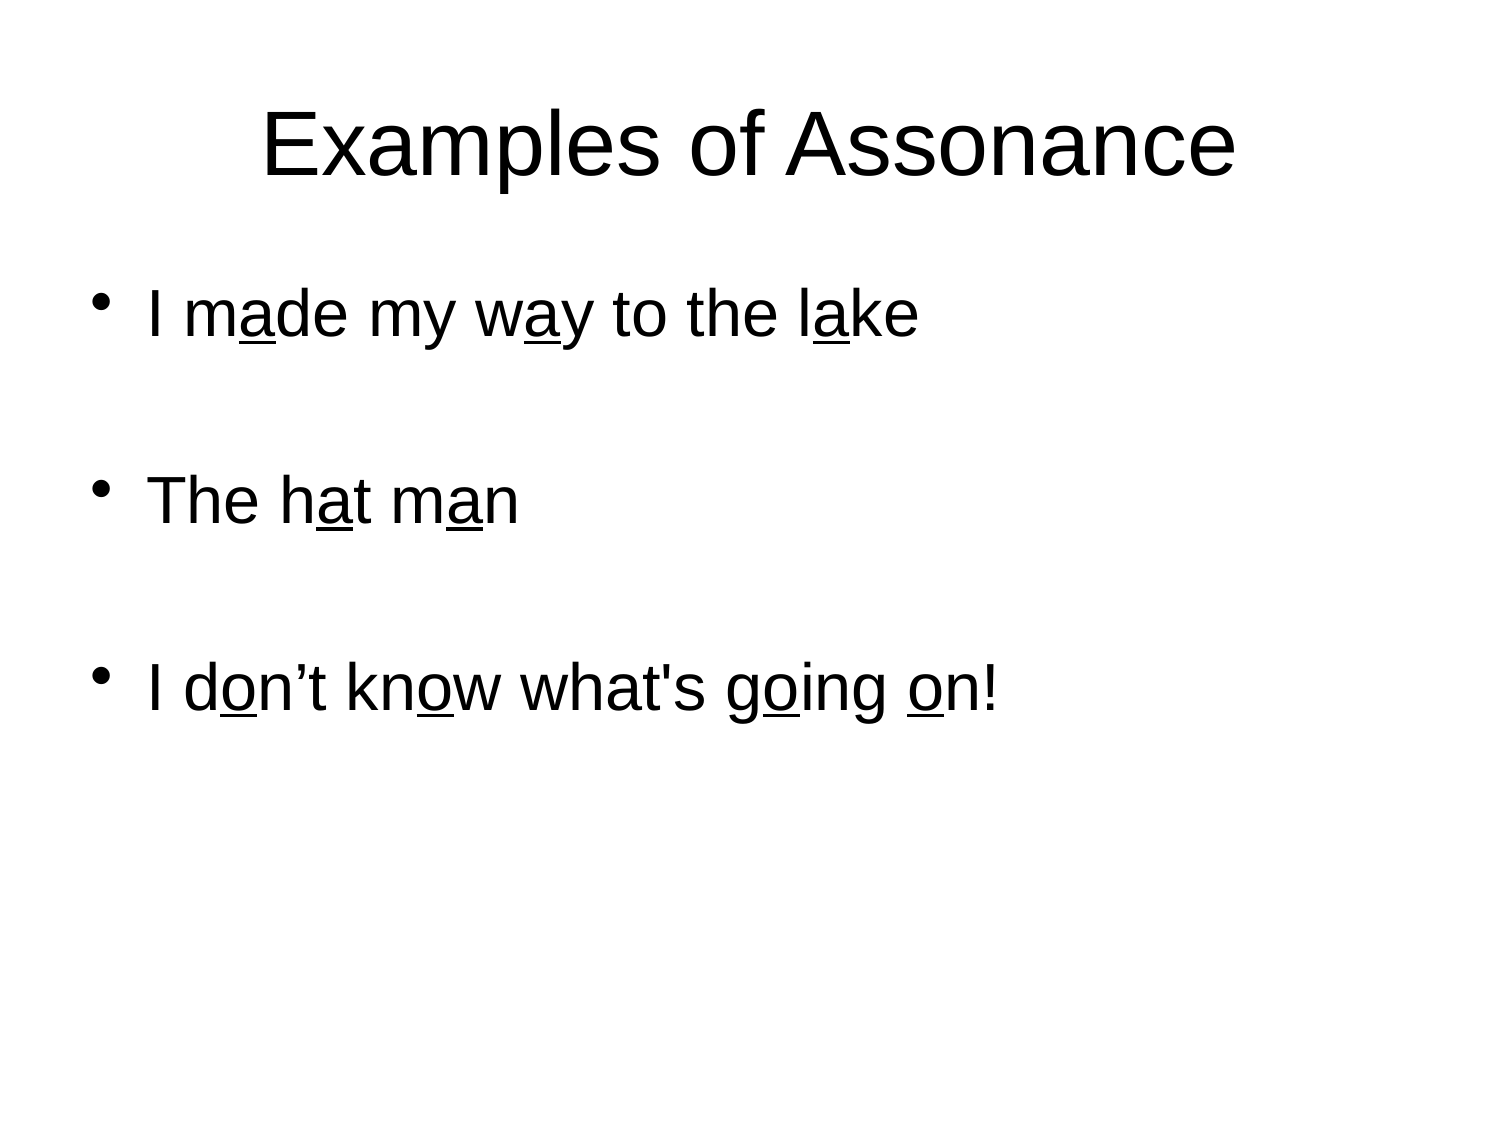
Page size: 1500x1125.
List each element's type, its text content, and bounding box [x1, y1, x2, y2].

title Examples of Assonance [74, 44, 1426, 233]
list I made my way to the lake The hat man I don’t know what's going on! [74, 262, 1426, 1006]
